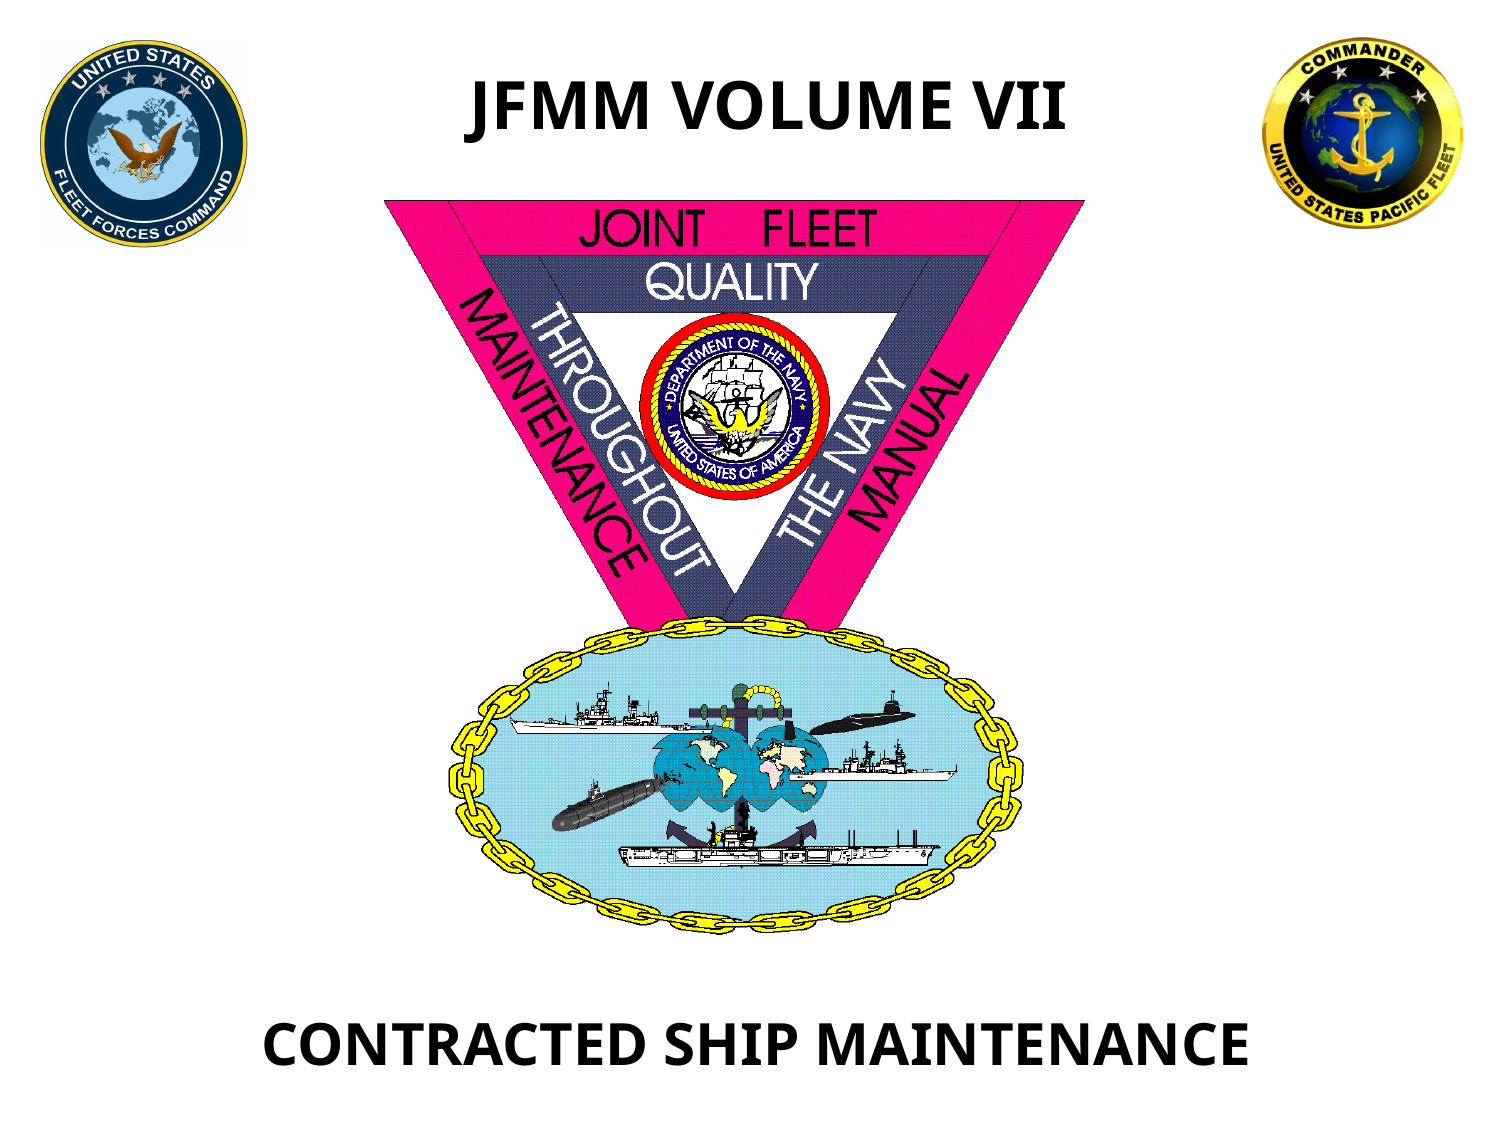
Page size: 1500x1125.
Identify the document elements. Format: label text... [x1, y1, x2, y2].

picture [37, 37, 250, 250]
picture [362, 187, 1099, 951]
text_box CONTRACTED SHIP MAINTENANCE [212, 999, 1300, 1085]
picture [1262, 37, 1463, 229]
title JFMM VOLUME VII [287, 74, 1251, 151]
